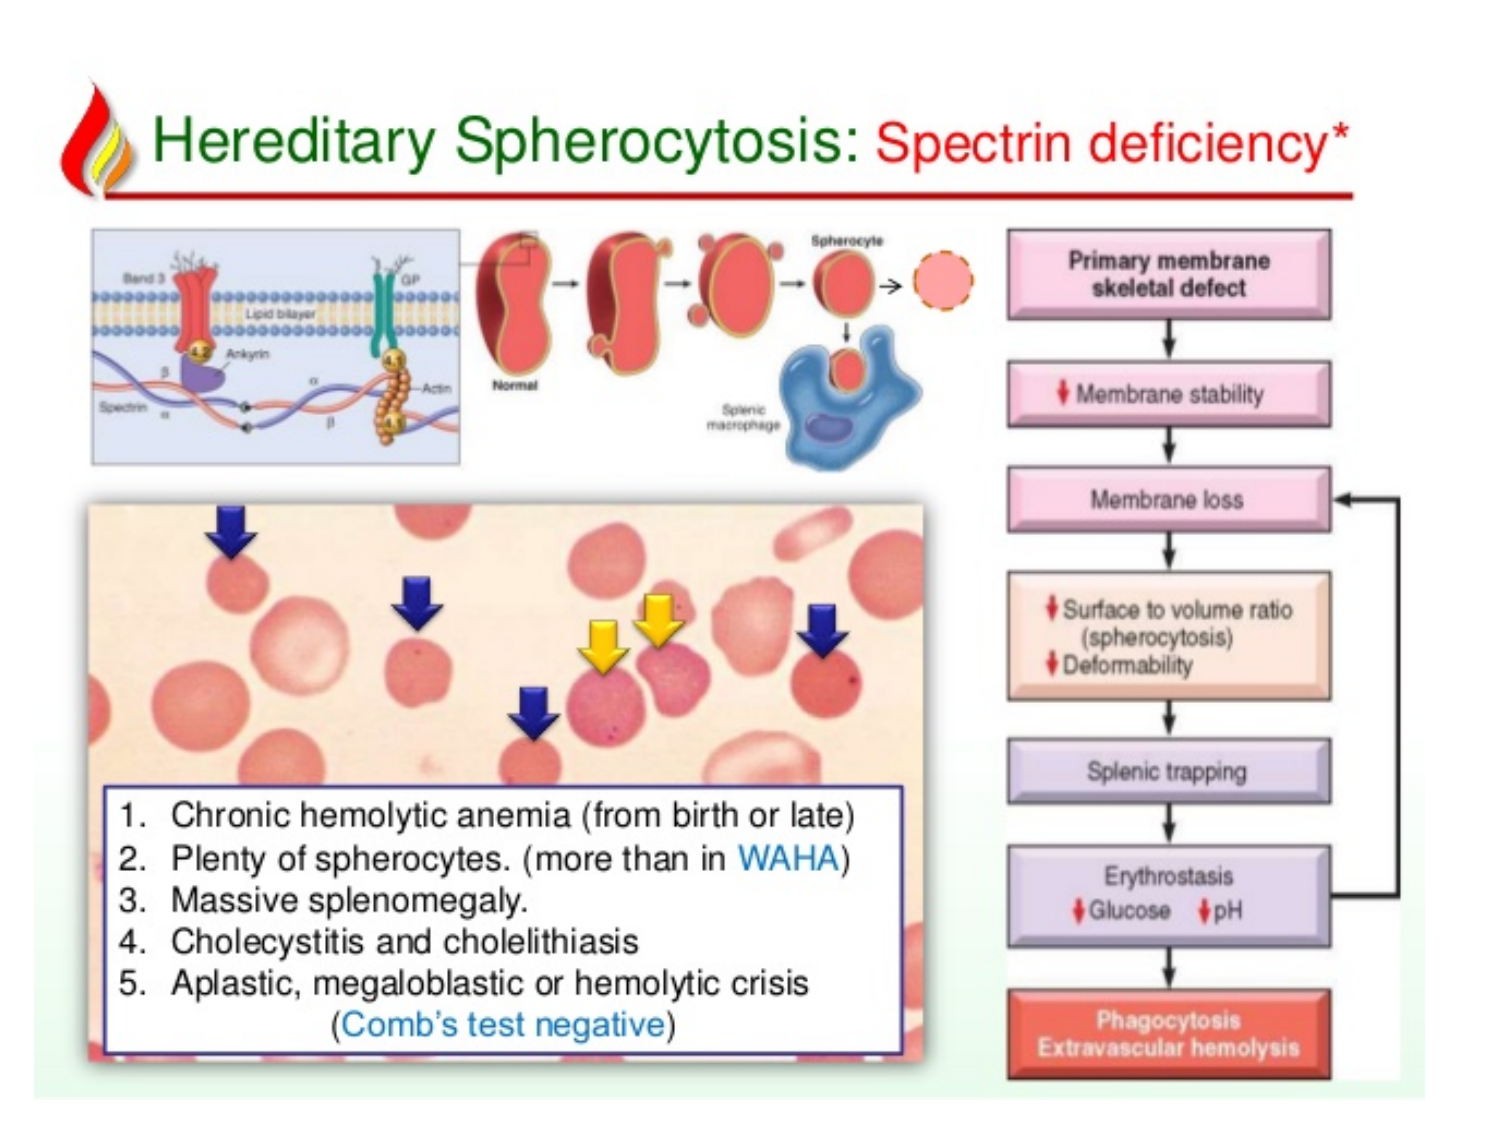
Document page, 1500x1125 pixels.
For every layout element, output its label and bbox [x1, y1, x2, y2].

picture [33, 55, 1426, 1101]
